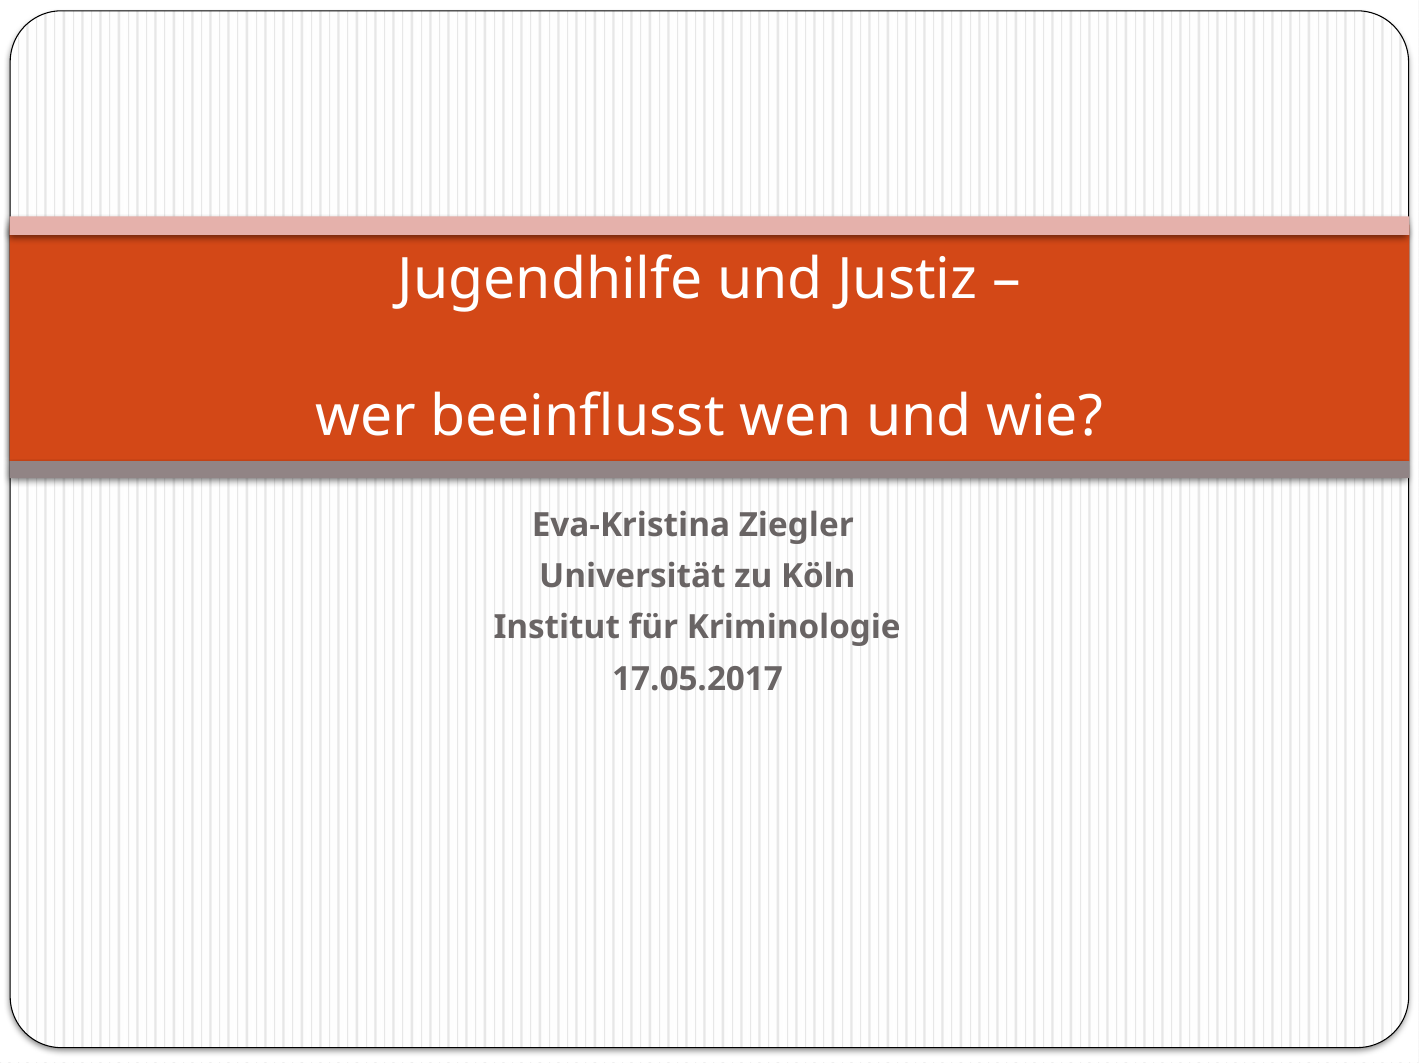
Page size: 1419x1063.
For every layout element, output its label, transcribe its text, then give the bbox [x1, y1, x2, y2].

title Jugendhilfe und Justiz – wer beeinflusst wen und wie? [70, 233, 1348, 462]
subtitle Eva-Kristina Ziegler Universität zu Köln Institut für Kriminologie 17.05.2017 [200, 495, 1195, 744]
